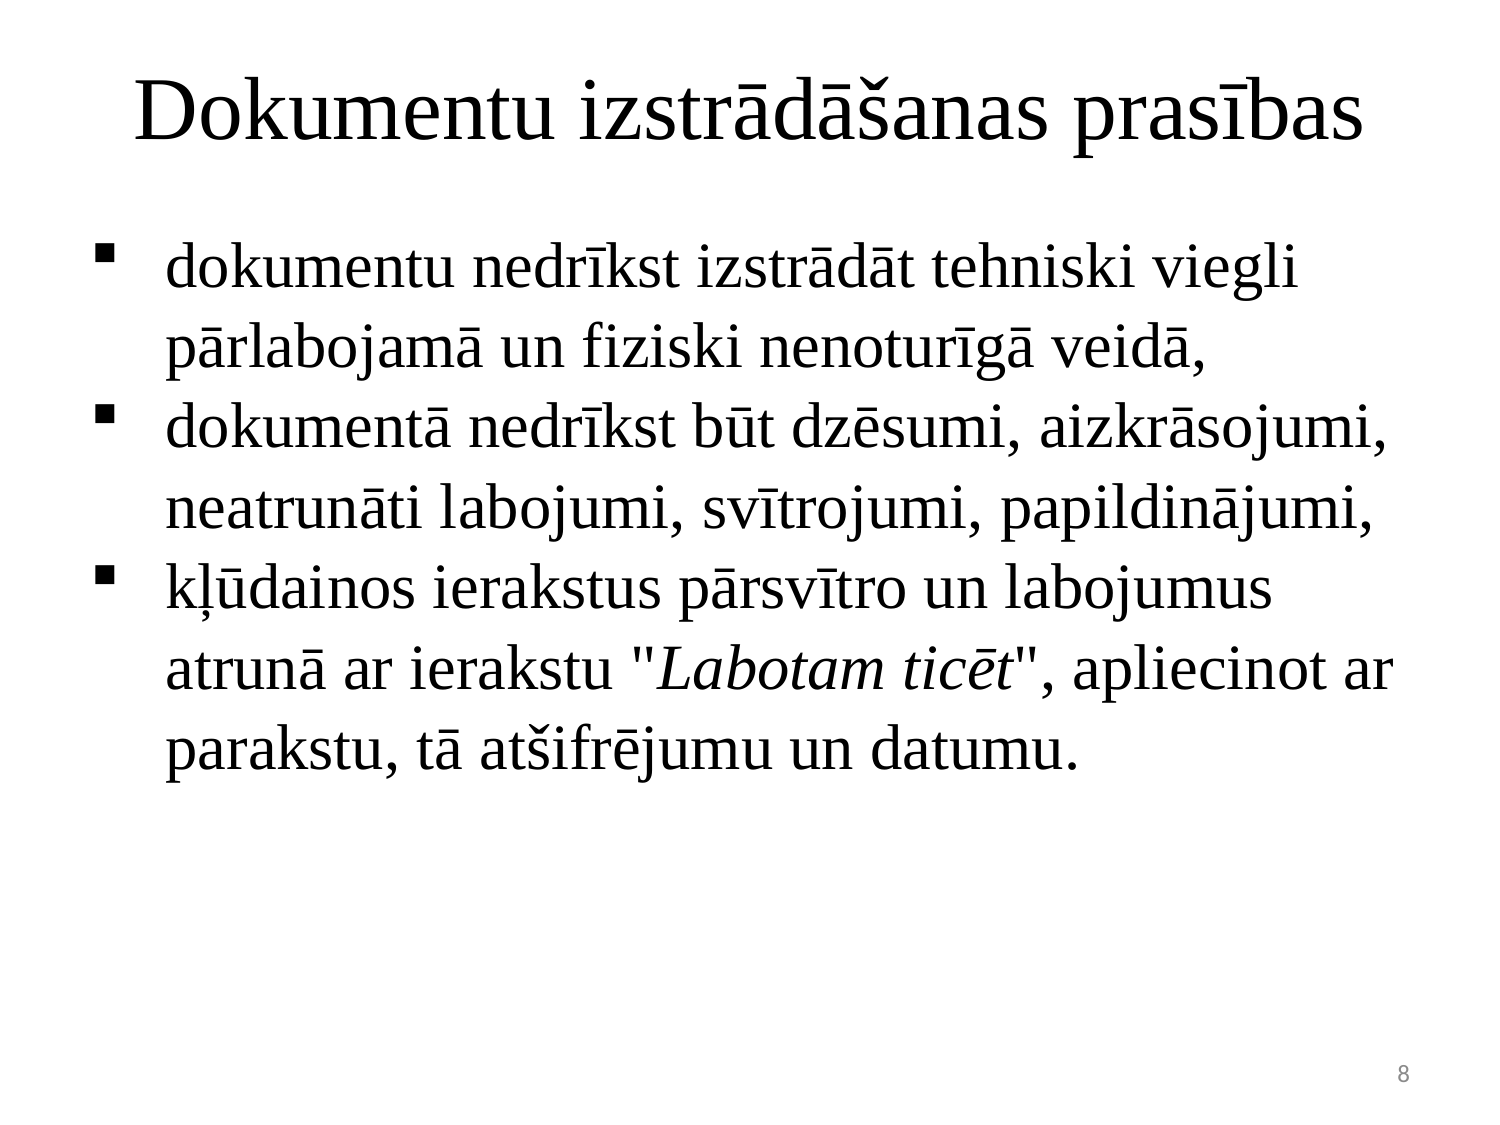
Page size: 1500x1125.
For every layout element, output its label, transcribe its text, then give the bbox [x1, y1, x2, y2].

list dokumentu nedrīkst izstrādāt tehniski viegli pārlabojamā un fiziski nenoturīgā veidā, dokumentā nedrīkst būt dzēsumi, aizkrāsojumi, neatrunāti labojumi, svītrojumi, papildinājumi, kļūdainos ierakstus pārsvītro un labojumus atrunā ar ierakstu "Labotam ticēt", apliecinot ar parakstu, tā atšifrējumu un datumu. [75, 212, 1426, 1006]
slide_number 8 [1074, 1042, 1425, 1103]
title Dokumentu izstrādāšanas prasības [74, 19, 1426, 183]
